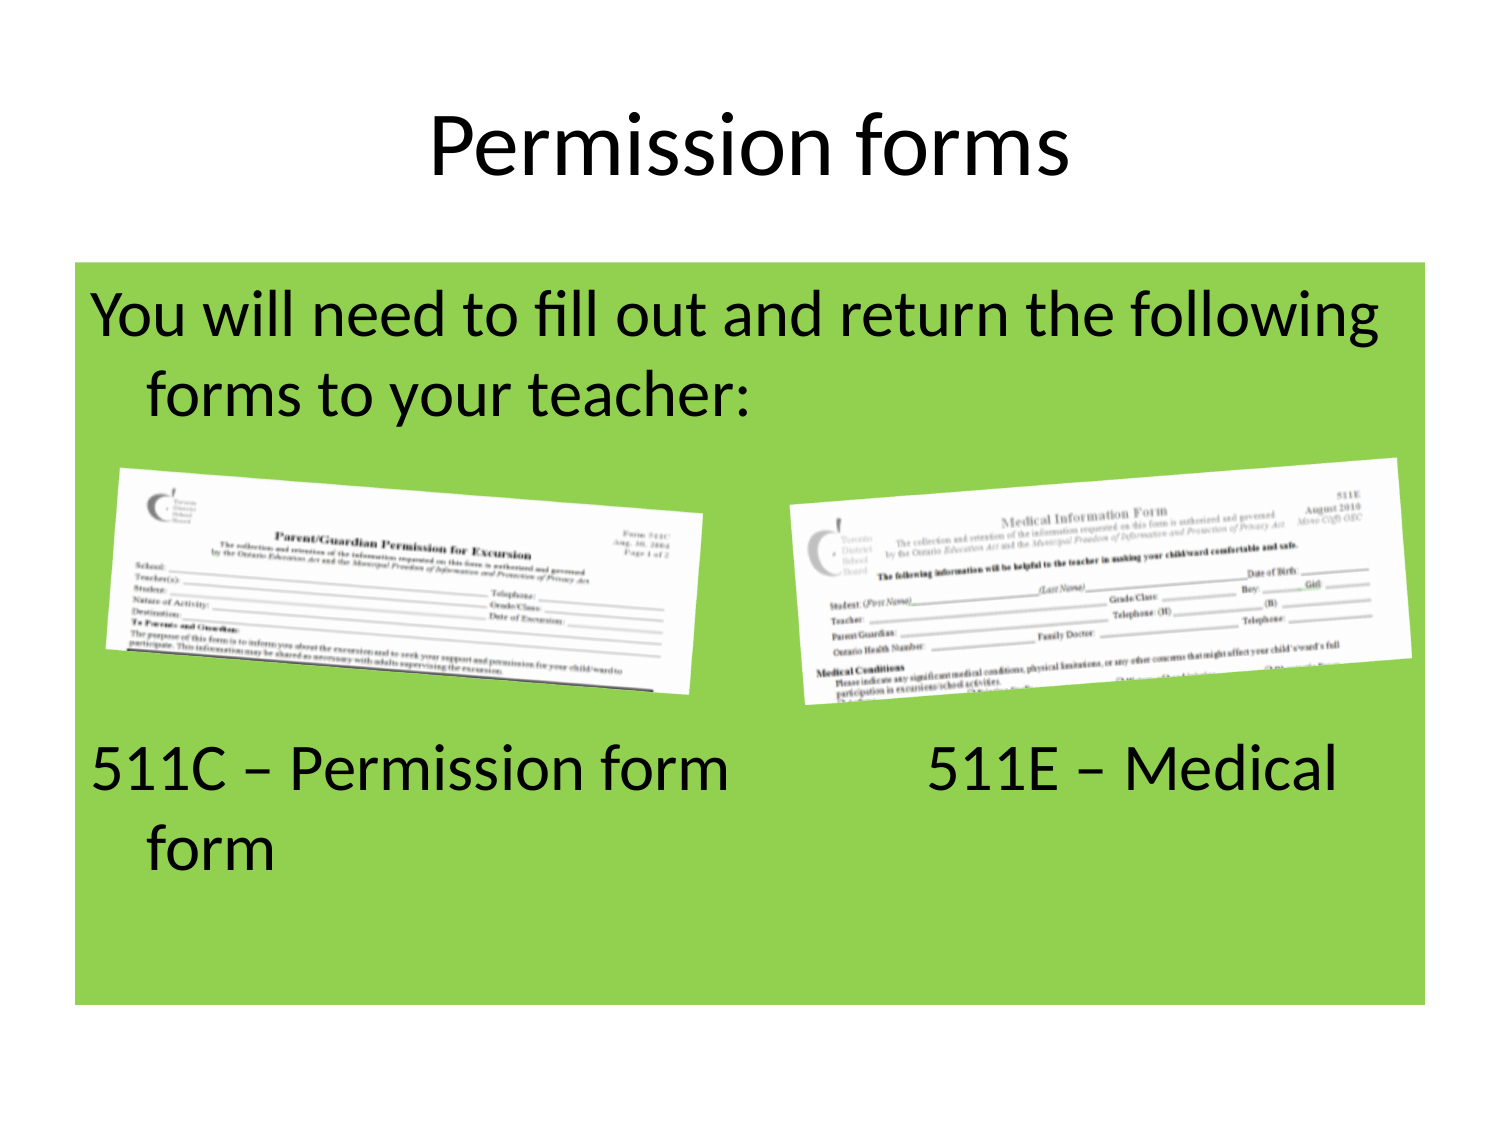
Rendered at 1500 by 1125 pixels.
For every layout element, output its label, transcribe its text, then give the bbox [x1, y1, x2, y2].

picture [107, 469, 702, 694]
list You will need to fill out and return the following forms to your teacher: 511C – Permission form 511E – Medical form [75, 262, 1425, 1005]
title Permission forms [75, 45, 1425, 233]
picture [790, 458, 1411, 704]
